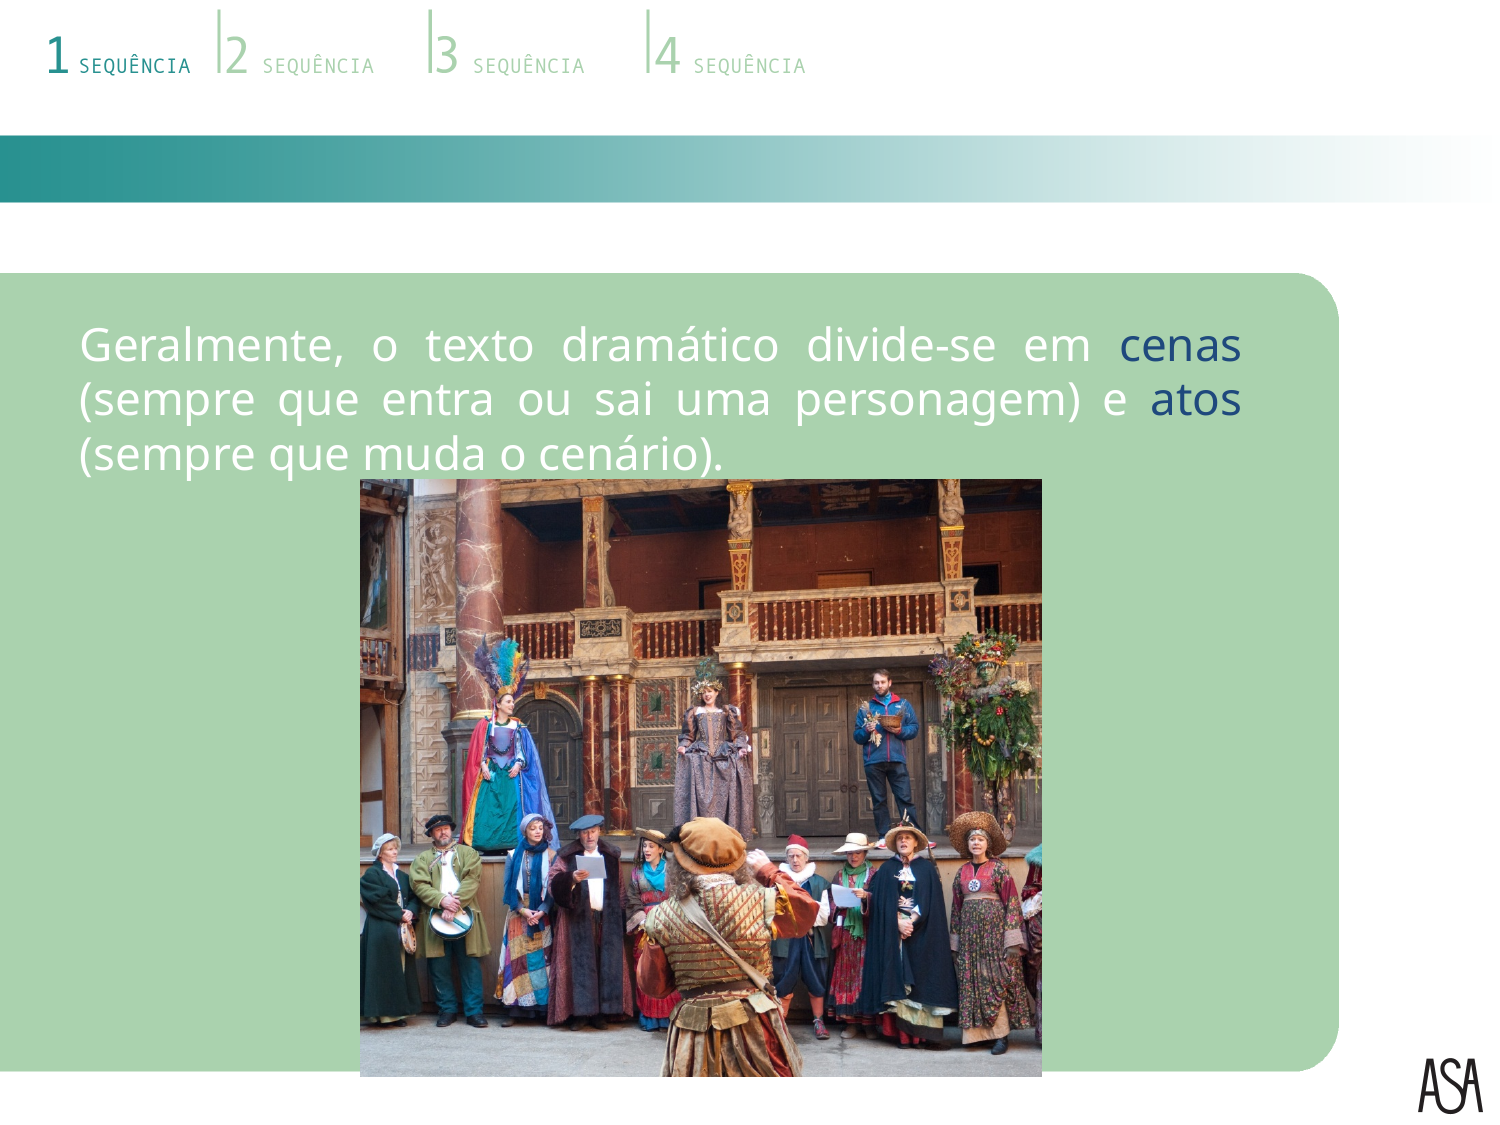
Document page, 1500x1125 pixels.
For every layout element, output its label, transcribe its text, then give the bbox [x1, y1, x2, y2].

picture [0, 0, 1500, 1125]
text_box Geralmente, o texto dramático divide-se em cenas (sempre que entra ou sai uma personagem) e atos (sempre que muda o cenário). [64, 307, 1258, 488]
